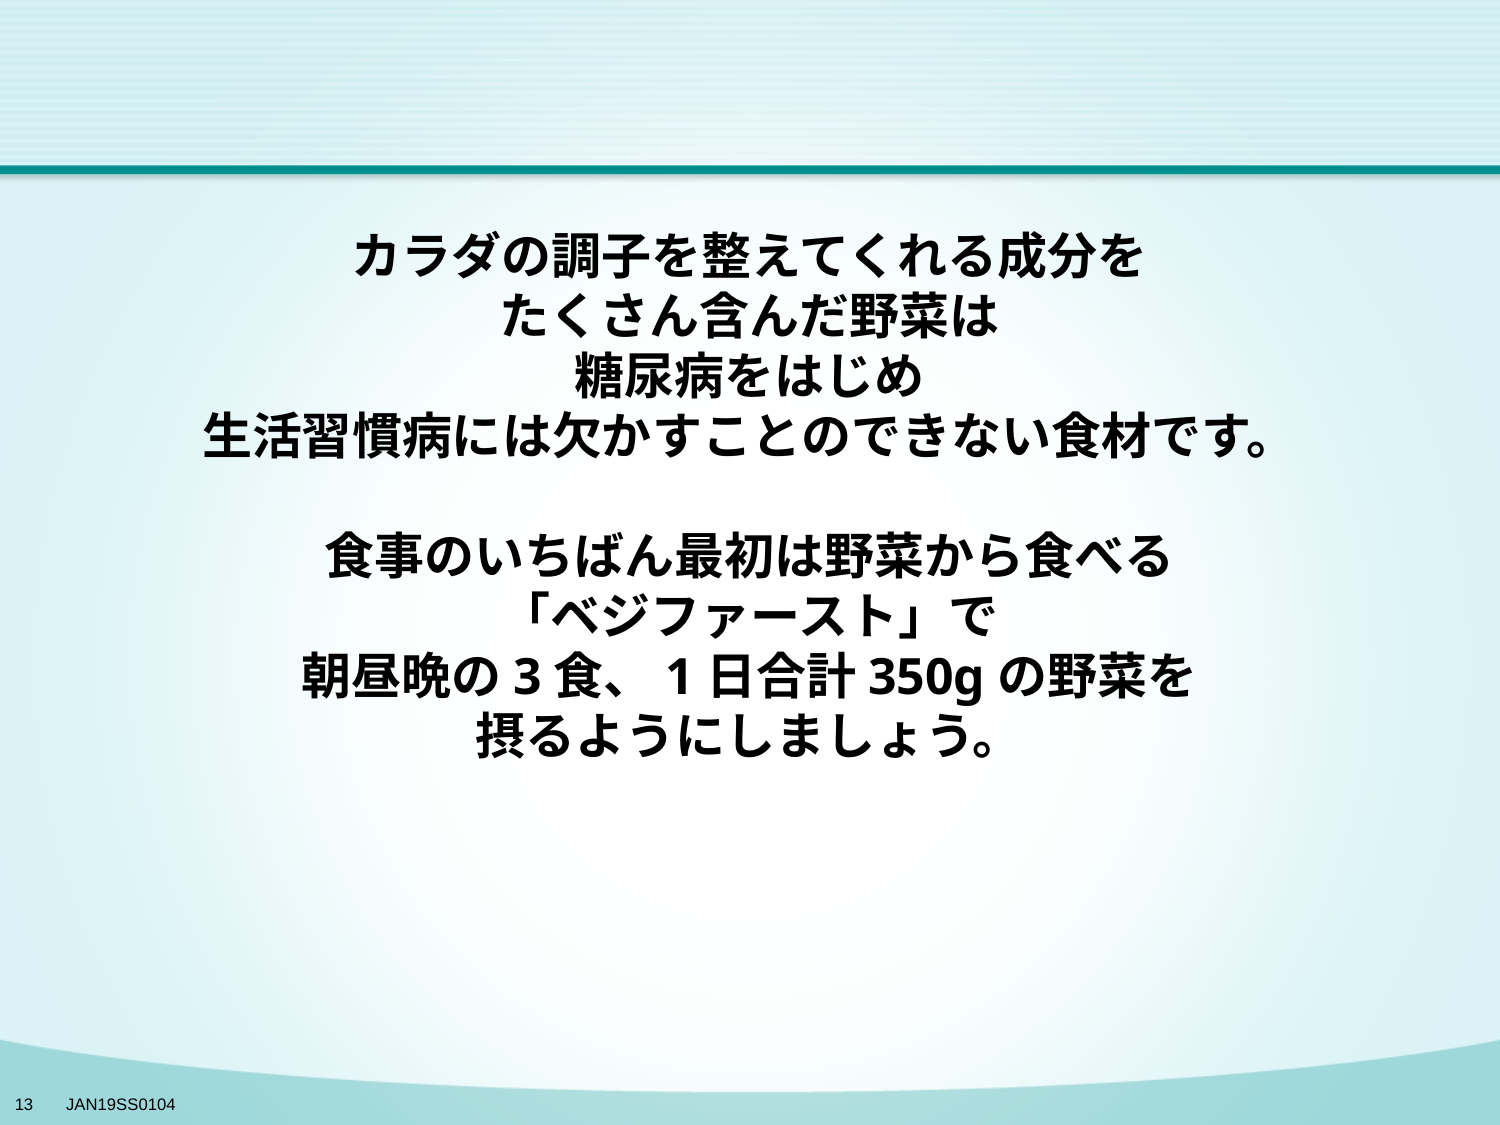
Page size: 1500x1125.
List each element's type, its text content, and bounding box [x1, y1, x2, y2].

slide_number 13 [0, 1085, 52, 1123]
picture [0, 0, 1500, 1125]
text_box カラダの調子を整えてくれる成分を たくさん含んだ野菜は 糖尿病をはじめ 生活習慣病には欠かすことのできない食材です。 食事のいちばん最初は野菜から食べる 「ベジファースト」で 朝昼晩の3食、1日合計350gの野菜を 摂るようにしましょう。 [187, 216, 1312, 772]
